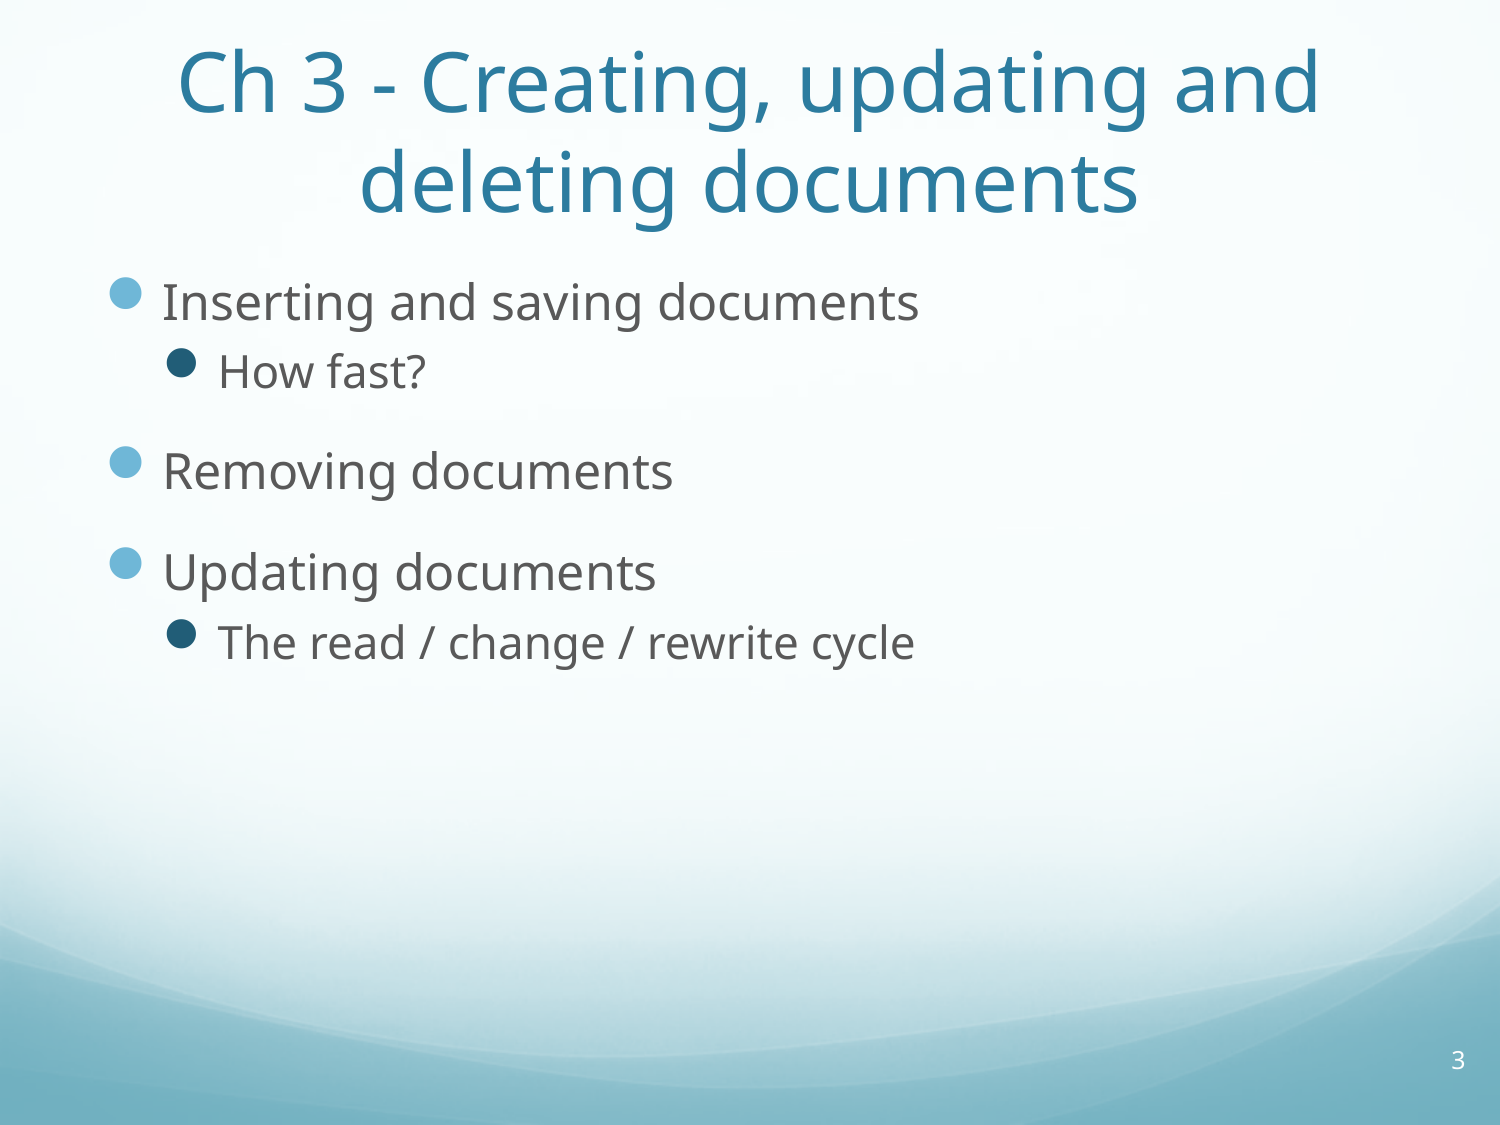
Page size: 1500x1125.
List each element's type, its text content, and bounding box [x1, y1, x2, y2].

list Inserting and saving documents How fast? Removing documents Updating documents The read / change / rewrite cycle [90, 262, 1410, 975]
title Ch 3 - Creating, updating and deleting documents [90, 17, 1410, 237]
